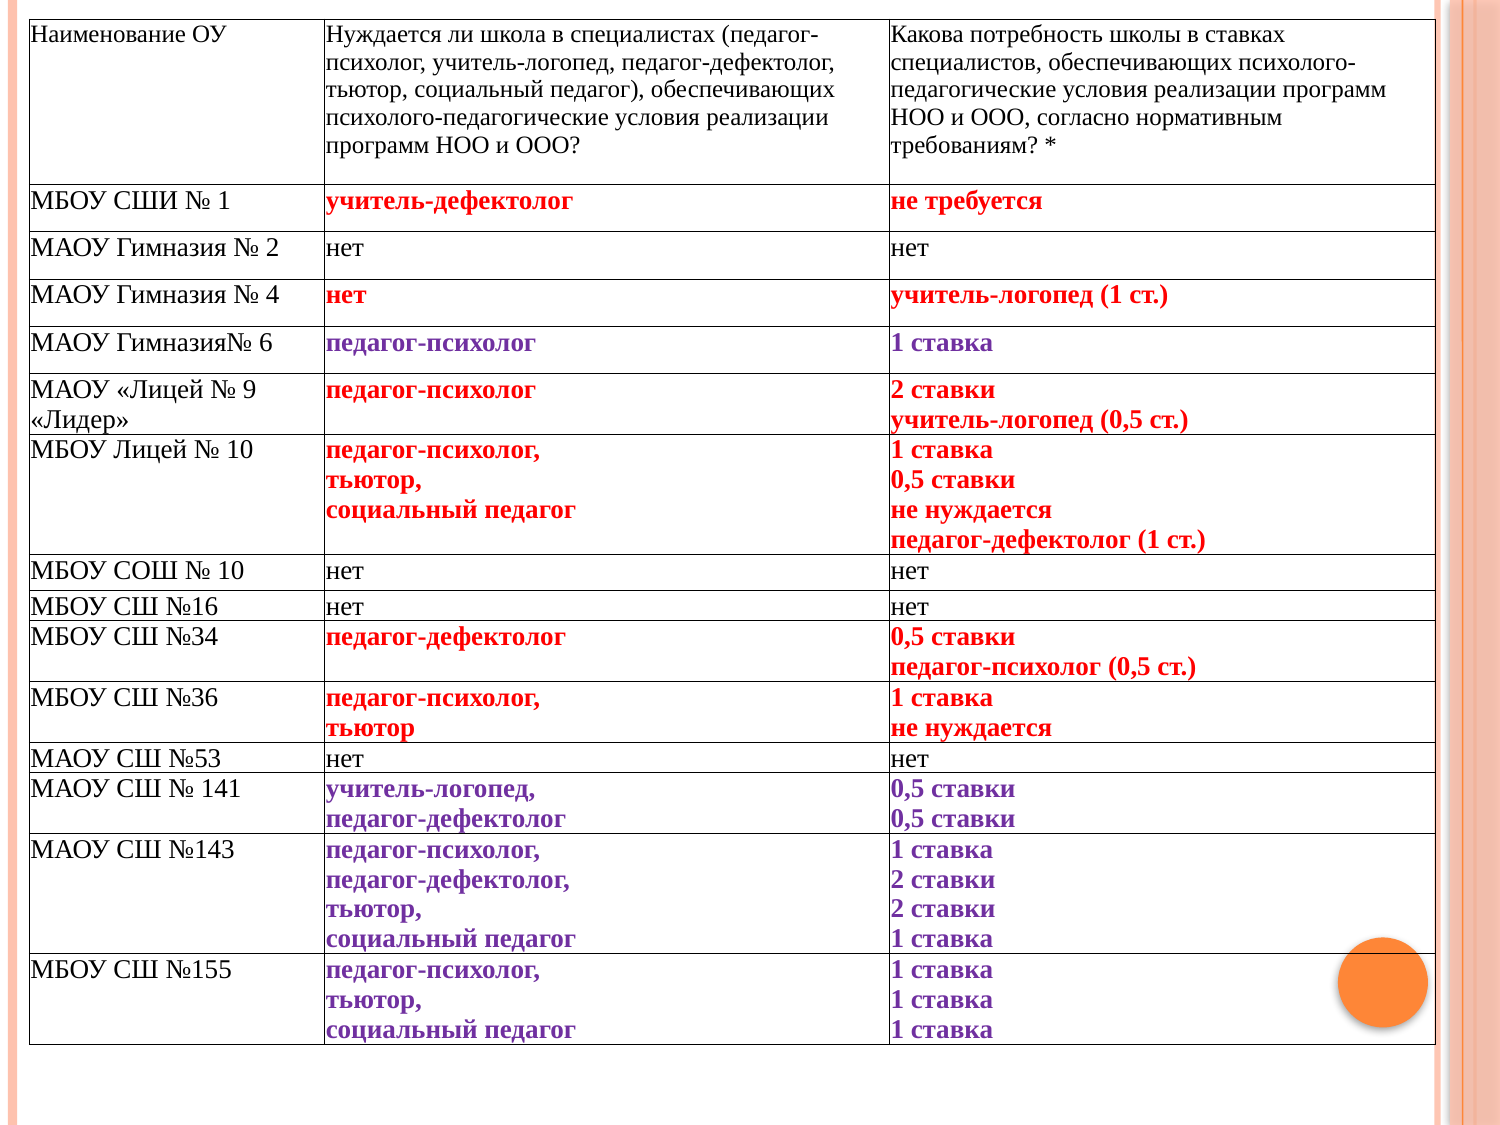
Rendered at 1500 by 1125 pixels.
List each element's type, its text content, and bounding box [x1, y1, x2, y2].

table_cell педагог-психолог, тьютор, социальный педагог [325, 954, 889, 1044]
table_cell МАОУ «Лицей № 9 «Лидер» [30, 374, 324, 434]
table_cell МБОУ СШ №16 [30, 591, 324, 620]
table_cell нет [325, 743, 889, 772]
table_cell МАОУ СШ № 141 [30, 773, 324, 833]
table_cell 1 ставка [890, 327, 1435, 373]
table_cell учитель-дефектолог [325, 185, 889, 231]
table_cell учитель-логопед (1 ст.) [890, 280, 1435, 326]
table_cell нет [325, 232, 889, 279]
table_cell нет [890, 232, 1435, 279]
table_cell МБОУ Лицей № 10 [30, 435, 324, 554]
table_cell педагог-психолог, тьютор [325, 682, 889, 742]
table_cell нет [325, 280, 889, 326]
table_cell нет [890, 743, 1435, 772]
table_cell 0,5 ставки 0,5 ставки [890, 773, 1435, 833]
table_cell МБОУ СШ №36 [30, 682, 324, 742]
table_cell МАОУ Гимназия№ 6 [30, 327, 324, 373]
table_cell нет [890, 555, 1435, 590]
table_cell 0,5 ставки педагог-психолог (0,5 ст.) [890, 621, 1435, 681]
table_cell МБОУ СШ №155 [30, 954, 324, 1044]
table_cell педагог-психолог, тьютор, социальный педагог [325, 435, 889, 554]
table_cell педагог-психолог [325, 327, 889, 373]
table_cell 2 ставки учитель-логопед (0,5 ст.) [890, 374, 1435, 434]
table_cell 1 ставка не нуждается [890, 682, 1435, 742]
table_cell педагог-дефектолог [325, 621, 889, 681]
table_cell МБОУ СОШ № 10 [30, 555, 324, 590]
table_cell учитель-логопед, педагог-дефектолог [325, 773, 889, 833]
table_cell педагог-психолог [325, 374, 889, 434]
table_cell 1 ставка 0,5 ставки не нуждается педагог-дефектолог (1 ст.) [890, 435, 1435, 554]
table_cell нет [325, 591, 889, 620]
table_header Какова потребность школы в ставках специалистов, обеспечивающих психолого-педагогические условия реализации программ НОО и ООО, согласно нормативным требованиям? * [890, 20, 1435, 184]
table_cell МАОУ СШ №143 [30, 834, 324, 953]
table_cell нет [325, 555, 889, 590]
table_header Наименование ОУ [30, 20, 324, 184]
table_cell 1 ставка 2 ставки 2 ставки 1 ставка [890, 834, 1435, 953]
table_header Нуждается ли школа в специалистах (педагог-психолог, учитель-логопед, педагог-дефектолог, тьютор, социальный педагог), обеспечивающих психолого-педагогические условия реализации программ НОО и ООО? [325, 20, 889, 184]
table_cell МБОУ СШИ № 1 [30, 185, 324, 231]
table_cell МБОУ СШ №34 [30, 621, 324, 681]
table_cell не требуется [890, 185, 1435, 231]
table_cell 1 ставка 1 ставка 1 ставка [890, 954, 1435, 1044]
table_cell МАОУ Гимназия № 2 [30, 232, 324, 279]
table_cell педагог-психолог, педагог-дефектолог, тьютор, социальный педагог [325, 834, 889, 953]
table_cell МАОУ СШ №53 [30, 743, 324, 772]
table_cell нет [890, 591, 1435, 620]
table_cell МАОУ Гимназия № 4 [30, 280, 324, 326]
